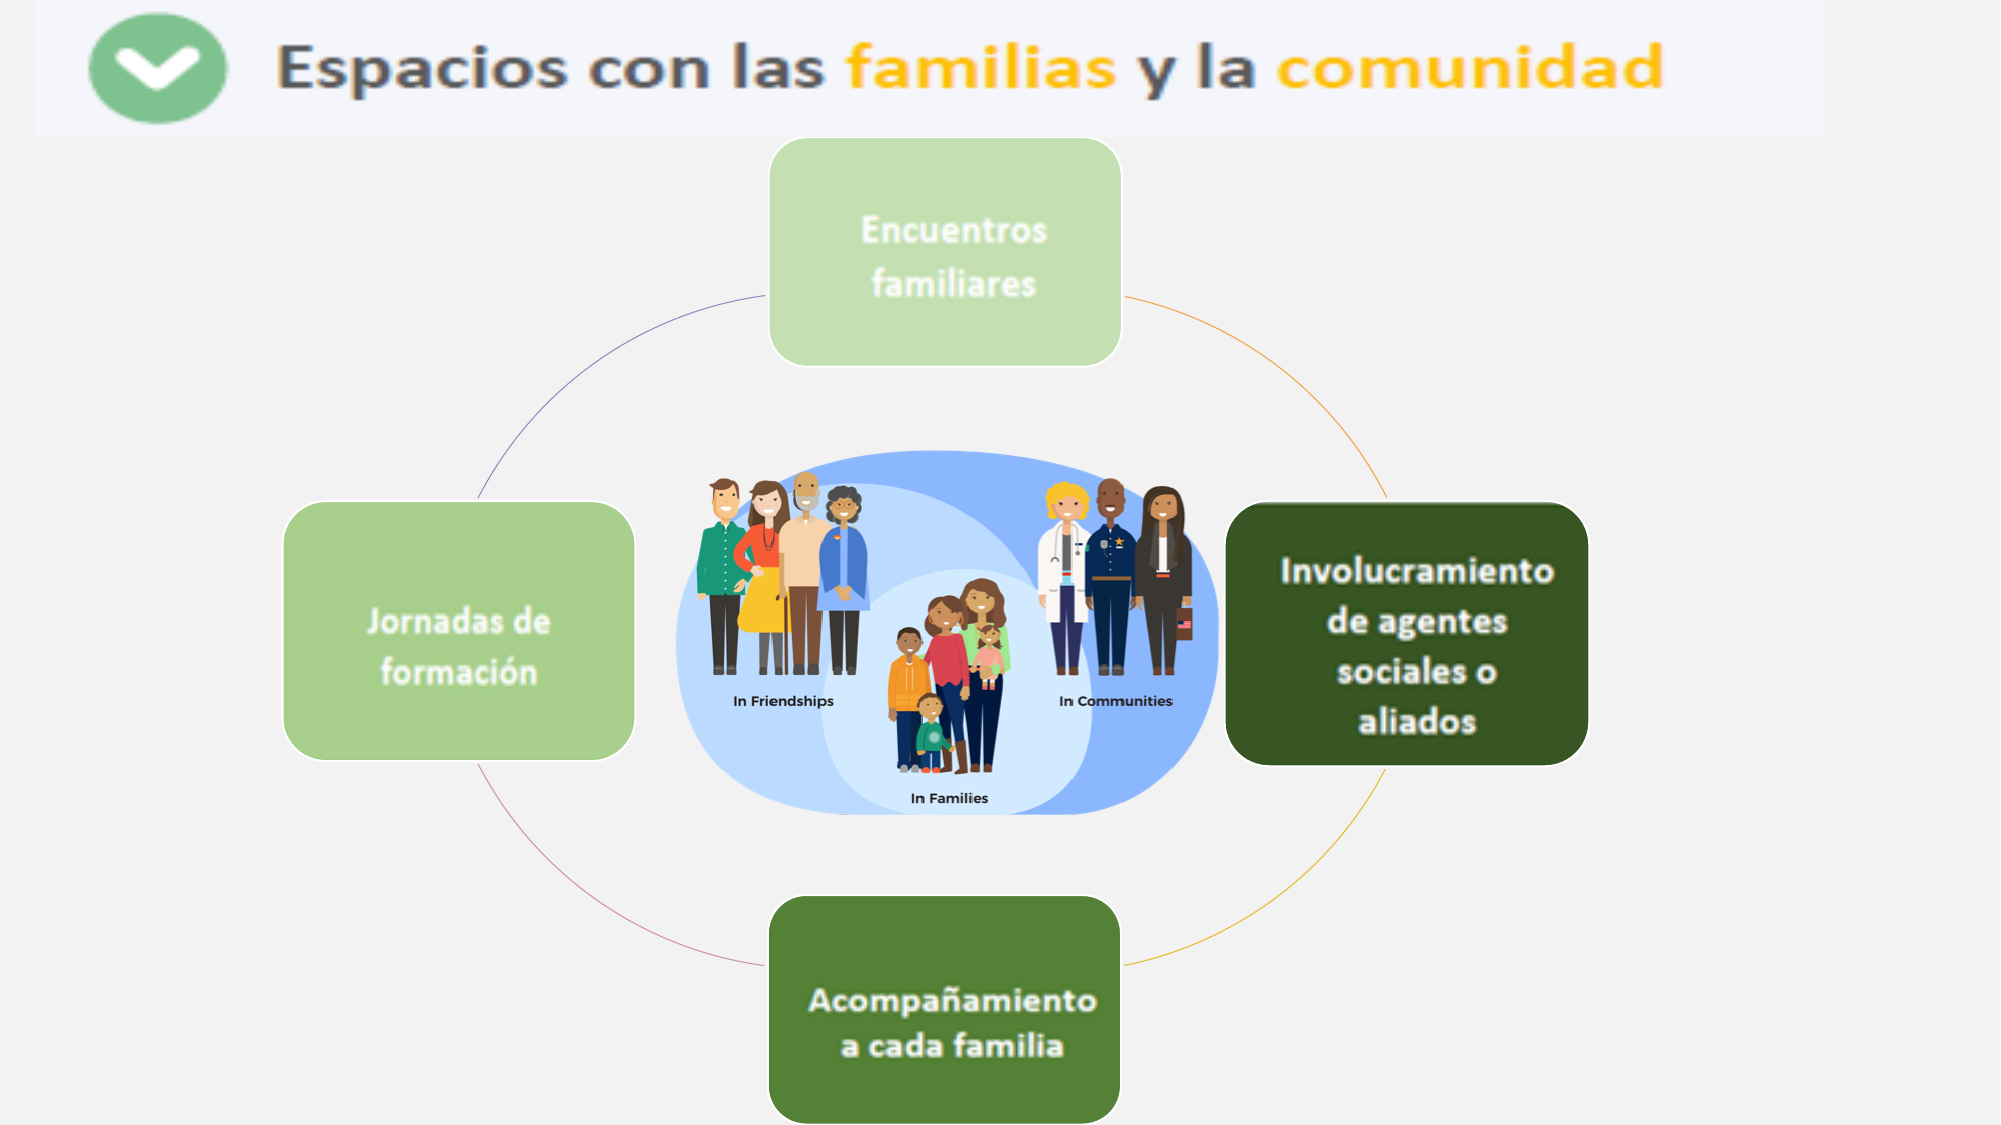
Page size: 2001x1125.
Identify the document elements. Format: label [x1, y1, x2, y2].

text_box [0, 136, 2000, 1125]
picture [672, 447, 1223, 815]
picture [33, 0, 1825, 137]
